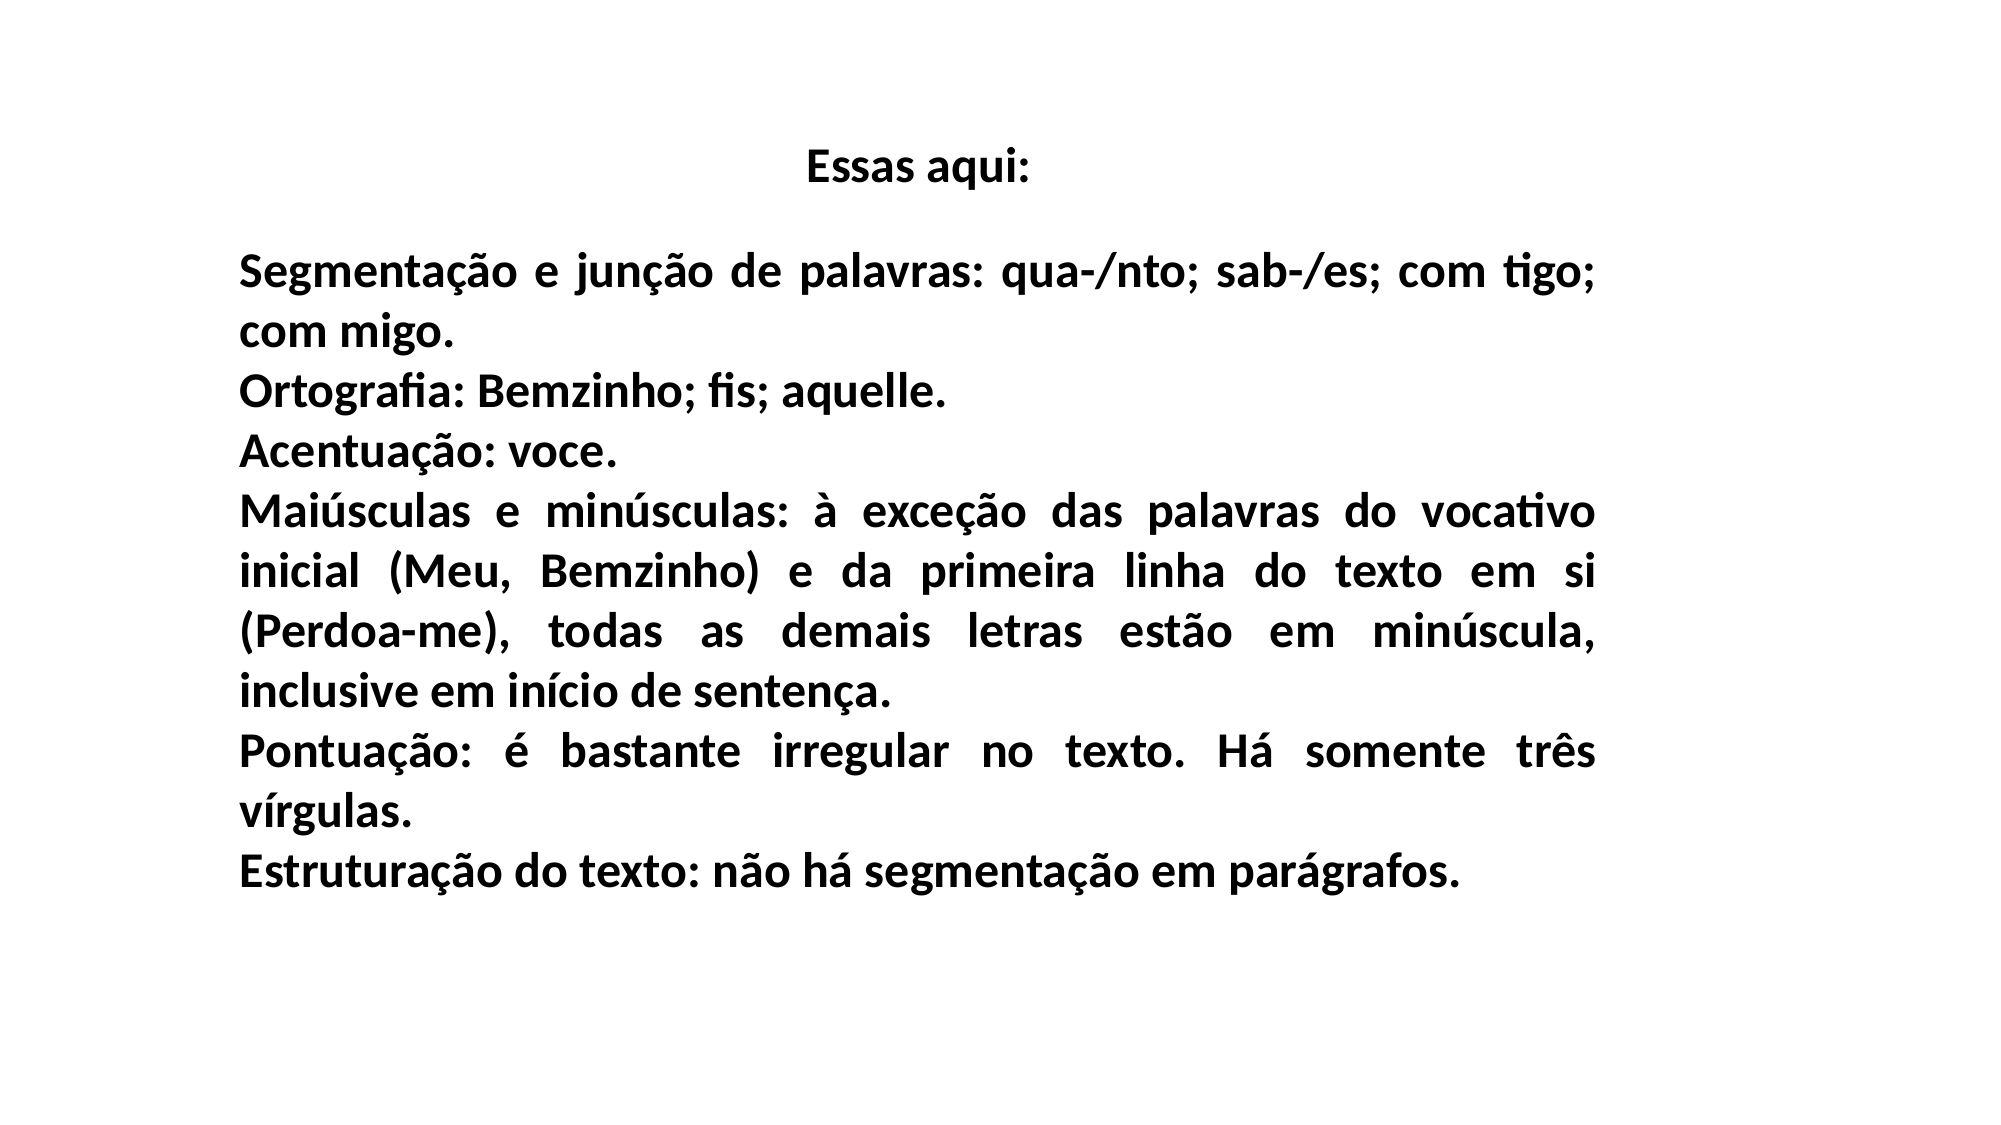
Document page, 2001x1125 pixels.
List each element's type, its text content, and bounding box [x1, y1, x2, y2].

text_box Essas aqui: Segmentação e junção de palavras: qua-/nto; sab-/es; com tigo; com migo. Ortografia: Bemzinho; fis; aquelle. Acentuação: voce. Maiúsculas e minúsculas: à exceção das palavras do vocativo inicial (Meu, Bemzinho) e da primeira linha do texto em si (Perdoa-me), todas as demais letras estão em minúscula, inclusive em início de sentença. Pontuação: é bastante irregular no texto. Há somente três vírgulas. Estruturação do texto: não há segmentação em parágrafos. [225, 124, 1613, 905]
